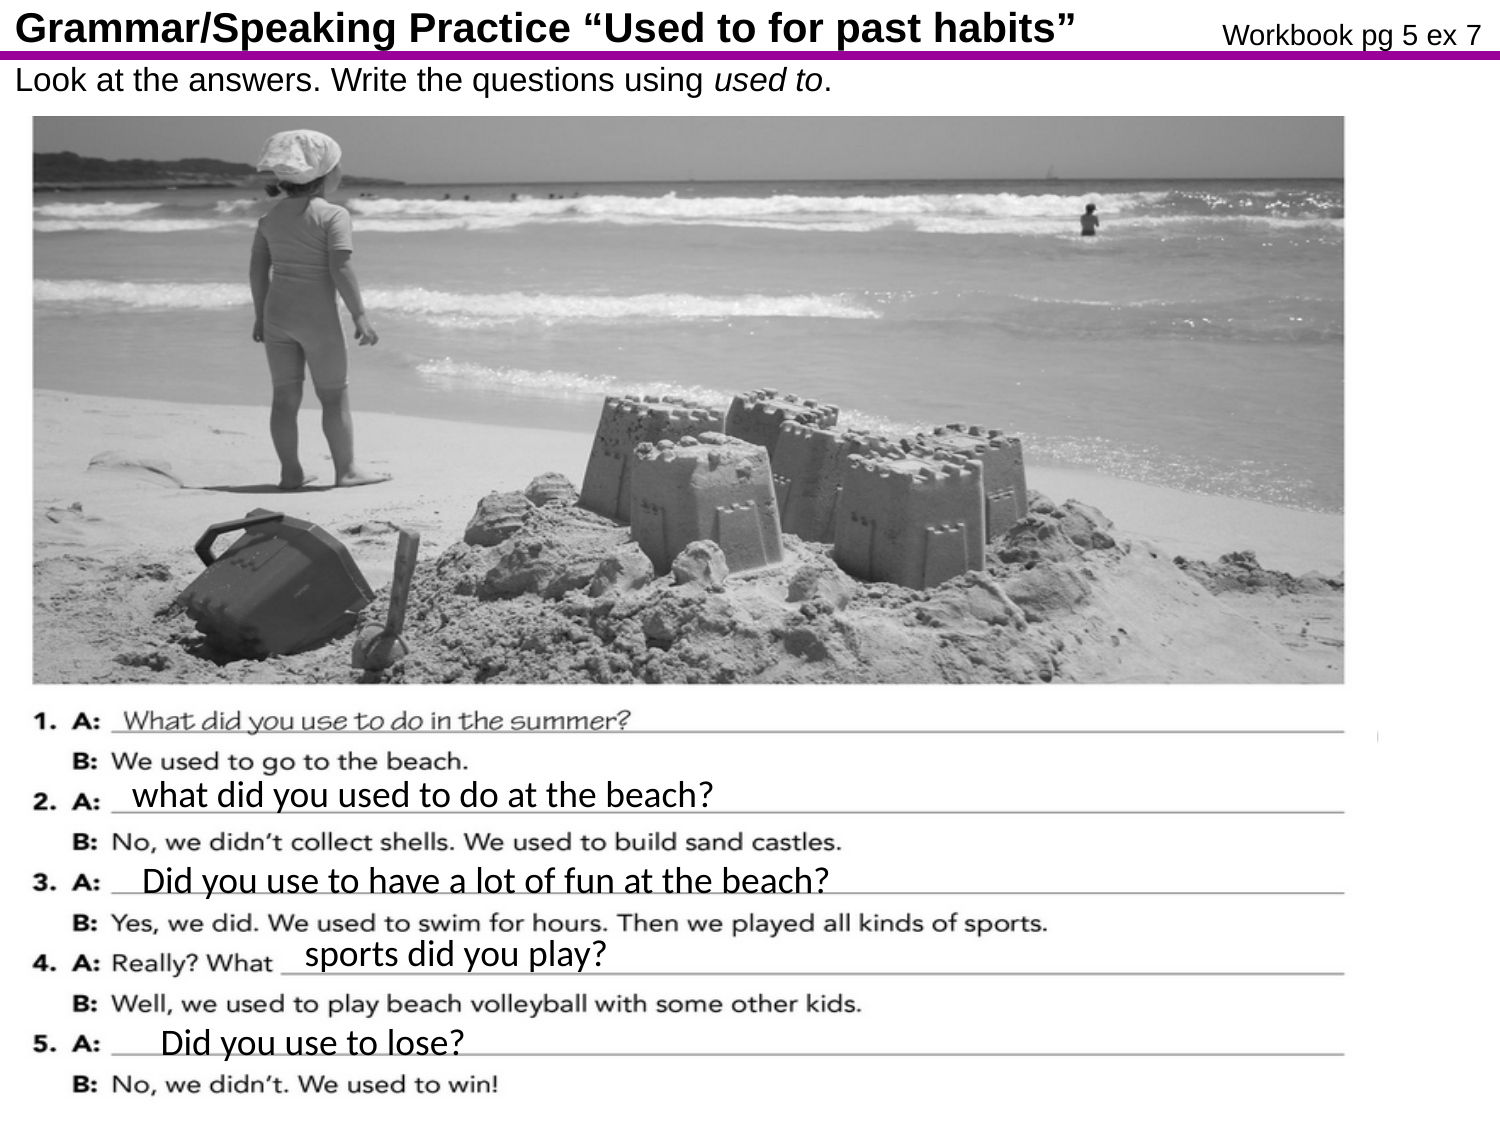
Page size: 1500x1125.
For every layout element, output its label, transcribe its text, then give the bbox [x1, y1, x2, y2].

picture [23, 116, 1379, 1117]
text_box Grammar/Speaking Practice “Used to for past habits” [0, 0, 1500, 51]
text_box Workbook pg 5 ex 7 [1207, 8, 1498, 55]
text_box Look at the answers. Write the questions using used to. [0, 60, 1462, 105]
